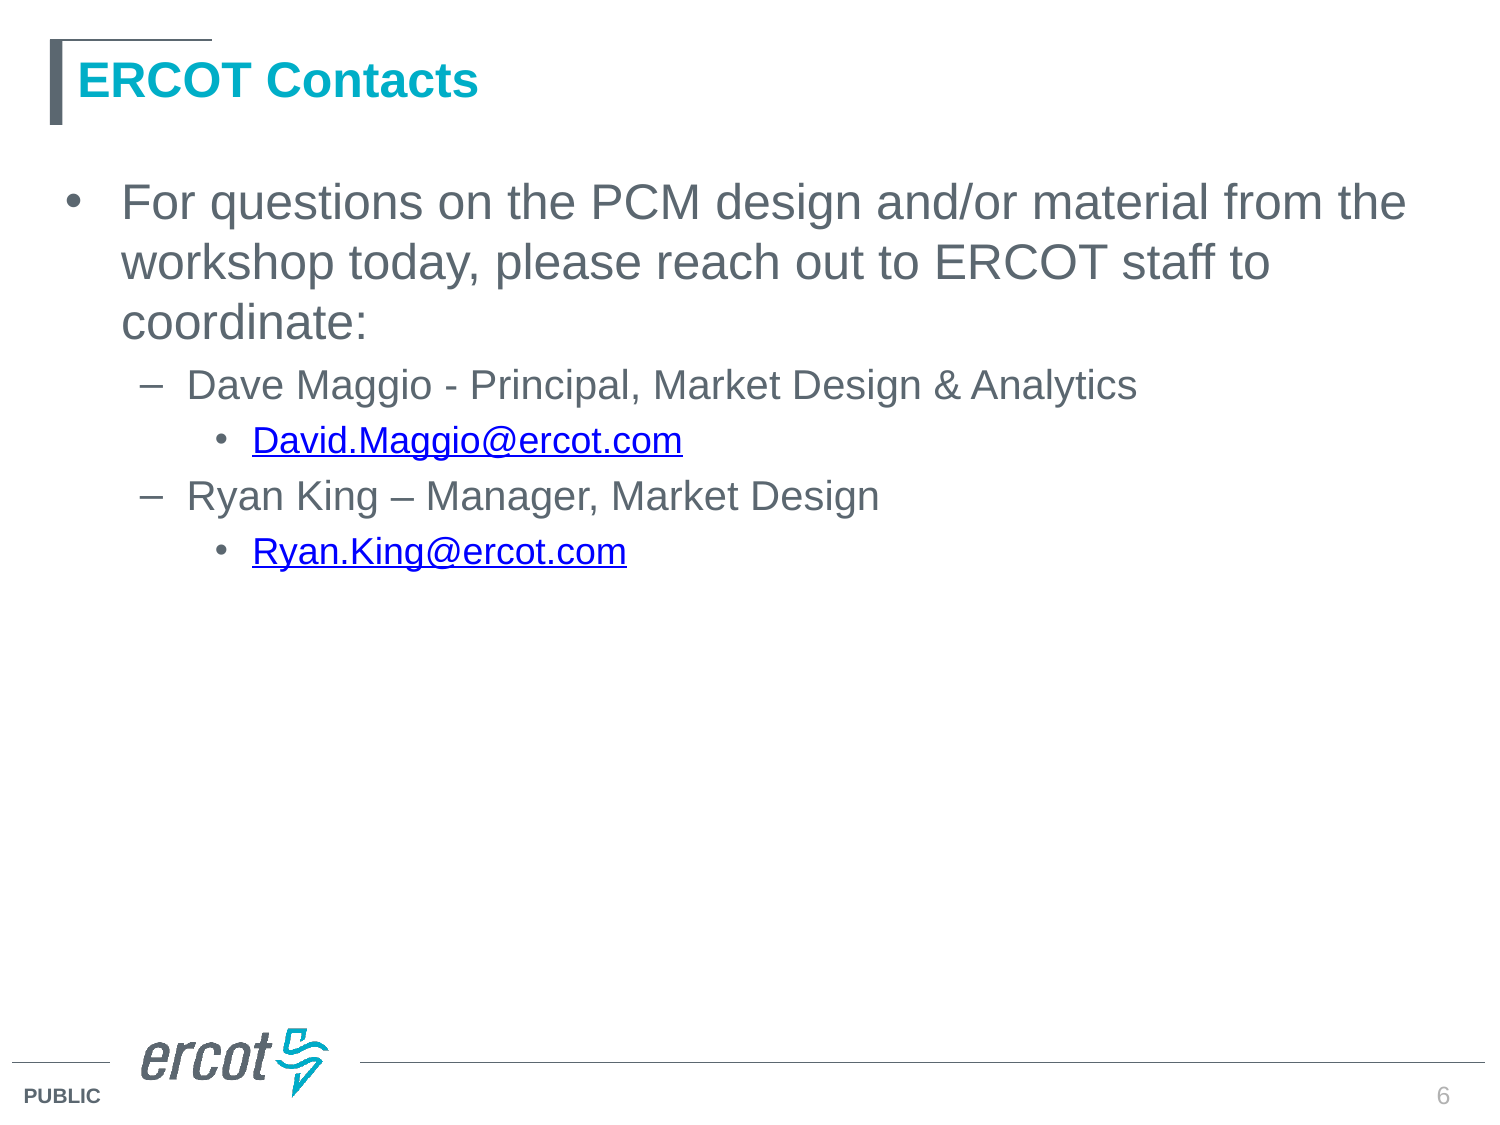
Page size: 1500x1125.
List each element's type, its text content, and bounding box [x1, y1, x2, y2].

list For questions on the PCM design and/or material from the workshop today, please reach out to ERCOT staff to coordinate: Dave Maggio - Principal, Market Design & Analytics David.Maggio@ercot.com Ryan King – Manager, Market Design Ryan.King@ercot.com [50, 162, 1450, 992]
title ERCOT Contacts [62, 39, 1450, 125]
slide_number 6 [1400, 1076, 1488, 1113]
picture [137, 1024, 332, 1100]
